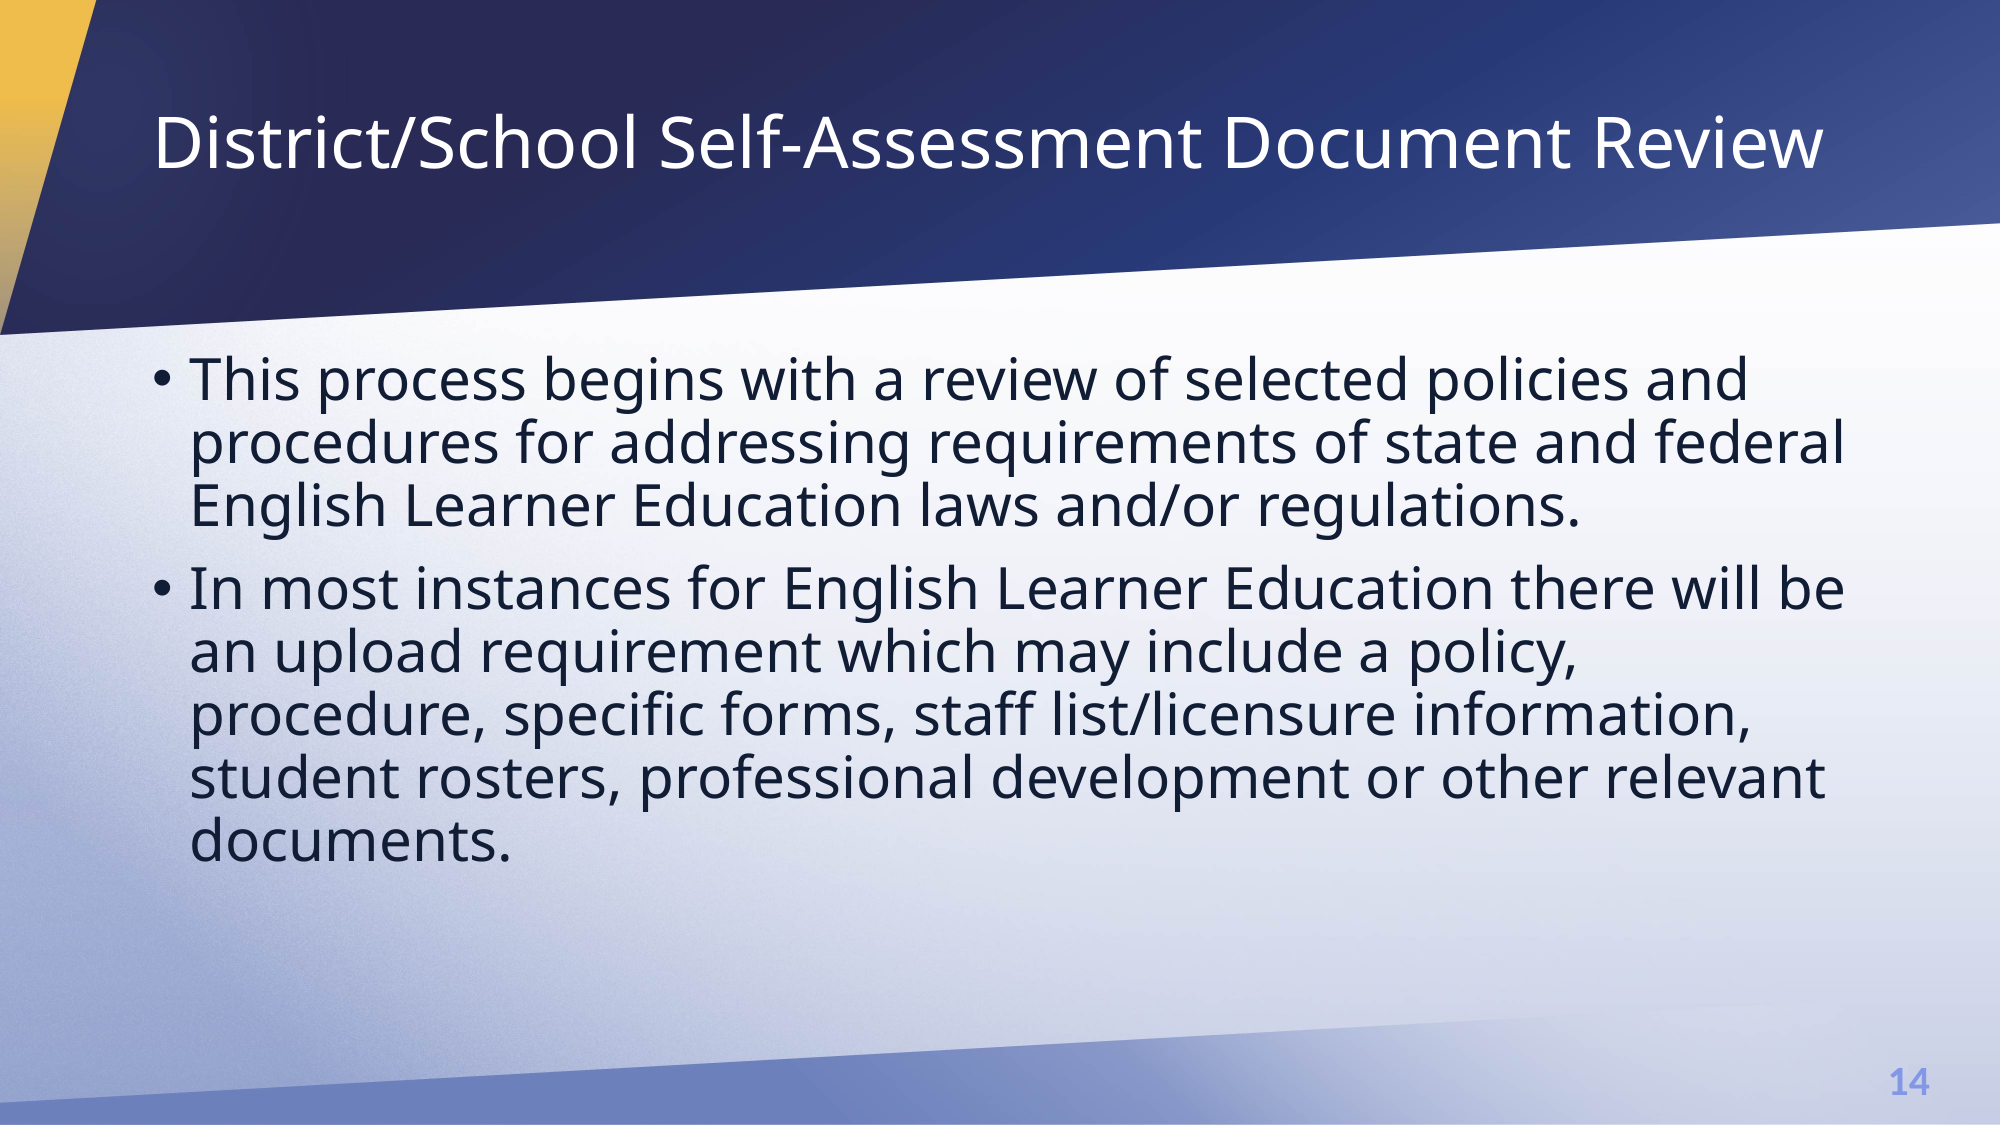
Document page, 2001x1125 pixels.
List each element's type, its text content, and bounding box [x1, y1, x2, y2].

list This process begins with a review of selected policies and procedures for addressing requirements of state and federal English Learner Education laws and/or regulations.​ In most instances for English Learner Education there will be an upload requirement which may include a policy, procedure, specific forms, staff list/licensure information, student rosters, professional development or other relevant documents.​ [137, 342, 1863, 1008]
picture [0, 0, 2000, 1125]
title District/School Self-Assessment Document Review​ [137, 59, 1863, 231]
